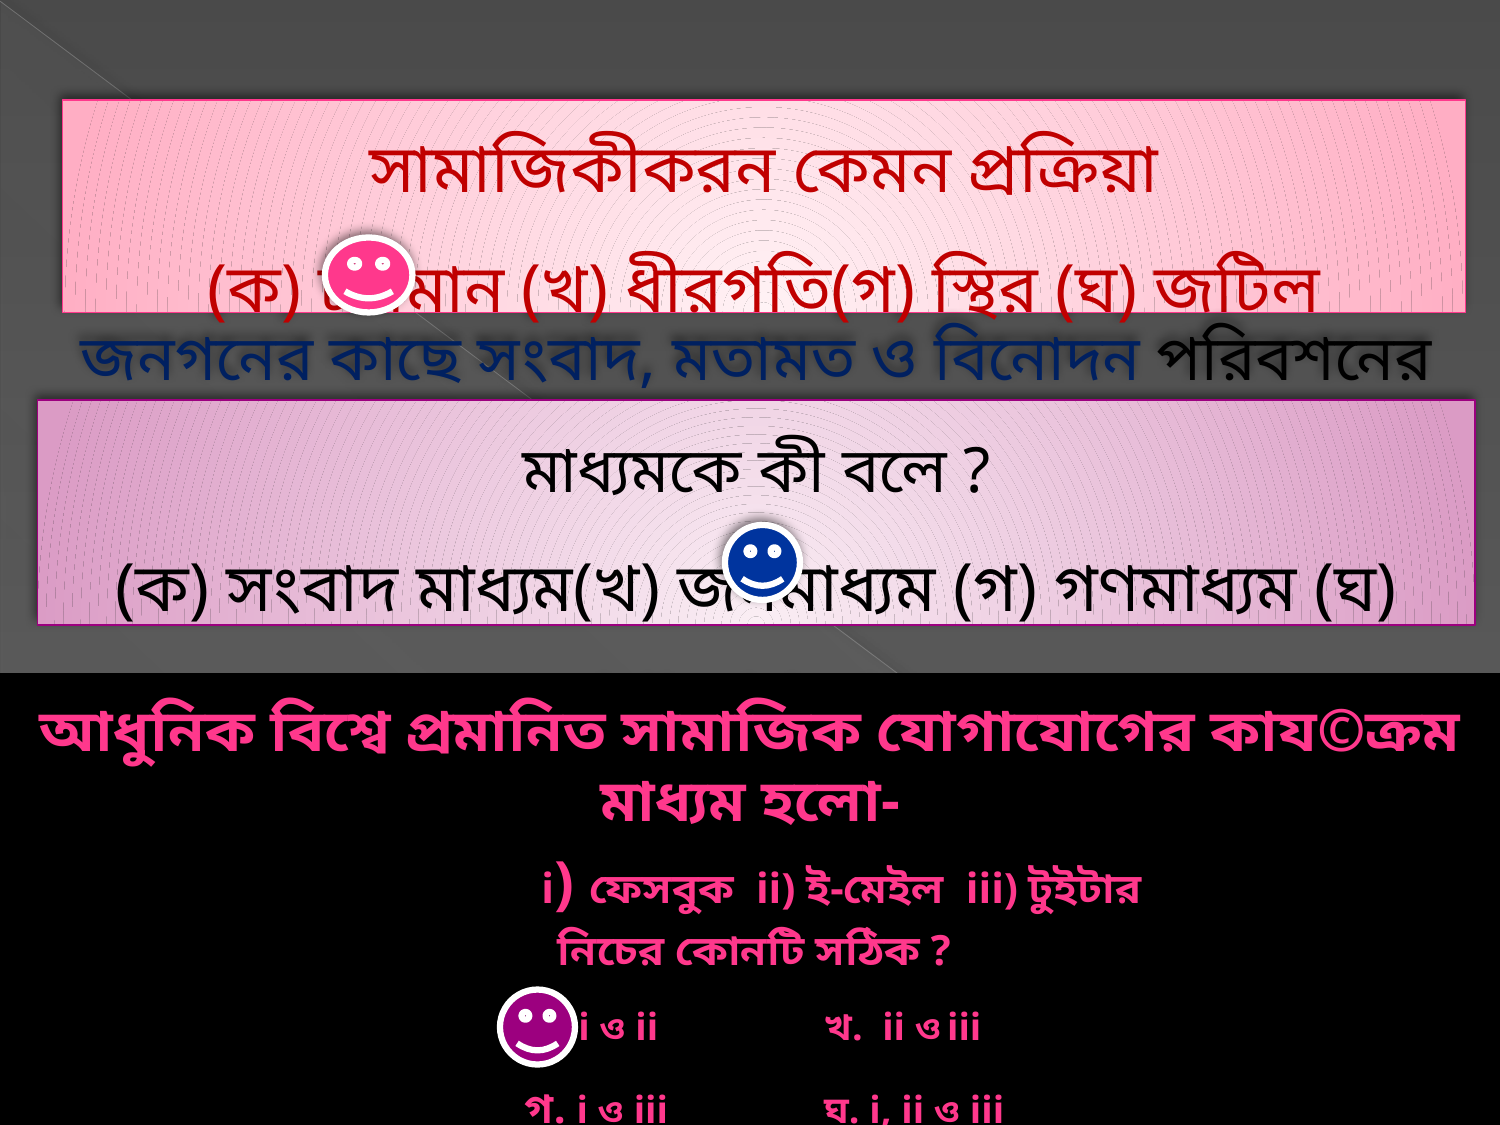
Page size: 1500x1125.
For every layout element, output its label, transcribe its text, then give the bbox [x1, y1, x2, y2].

text_box [721, 521, 804, 604]
text_box [496, 986, 579, 1068]
text_box জনগনের কাছে সংবাদ, মতামত ও বিনোদন পরিবশনের মাধ্যমকে কী বলে ? (ক) সংবাদ মাধ্যম(খ) জনমাধ্যম (গ) গণমাধ্যম (ঘ) যোগাযোগ মাধ্যম [37, 399, 1476, 626]
text_box আধুনিক বিশ্বে প্রমানিত সামাজিক যোগাযোগের কায©ক্রম মাধ্যম হলো- i) ফেসবুক ii) ই-মেইল iii) টুইটার নিচের কোনটি সঠিক ? ক. i ও ii খ. ii ও iii গ. i ও iii ঘ. i, ii ও iii [0, 673, 1500, 1125]
text_box সামাজিকীকরন কেমন প্রক্রিয়া (ক) চলমান (খ) ধীরগতি(গ) স্থির (ঘ) জটিল [62, 99, 1466, 313]
text_box [321, 234, 416, 316]
